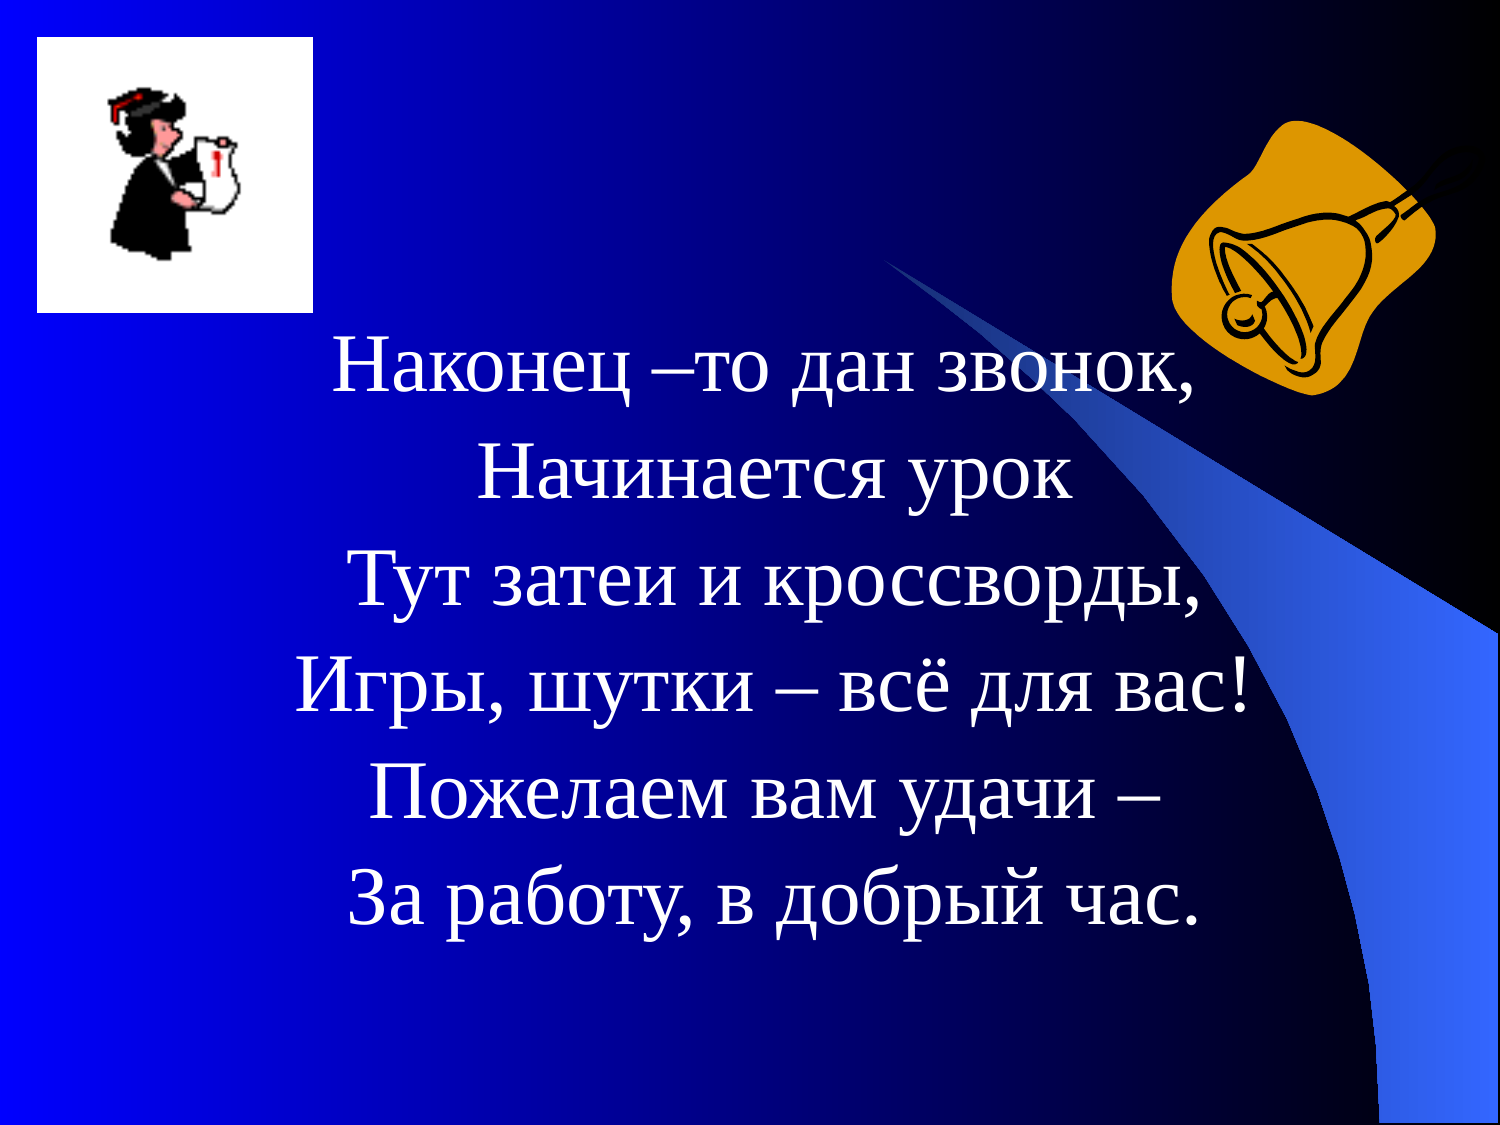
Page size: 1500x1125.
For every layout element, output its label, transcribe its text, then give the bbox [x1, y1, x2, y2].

picture [1187, 87, 1441, 386]
text_box Наконец –то дан звонок, Начинается урок Тут затеи и кроссворды, Игры, шутки – всё для вас! Пожелаем вам удачи – За работу, в добрый час. [137, 312, 1413, 988]
picture [37, 37, 313, 313]
